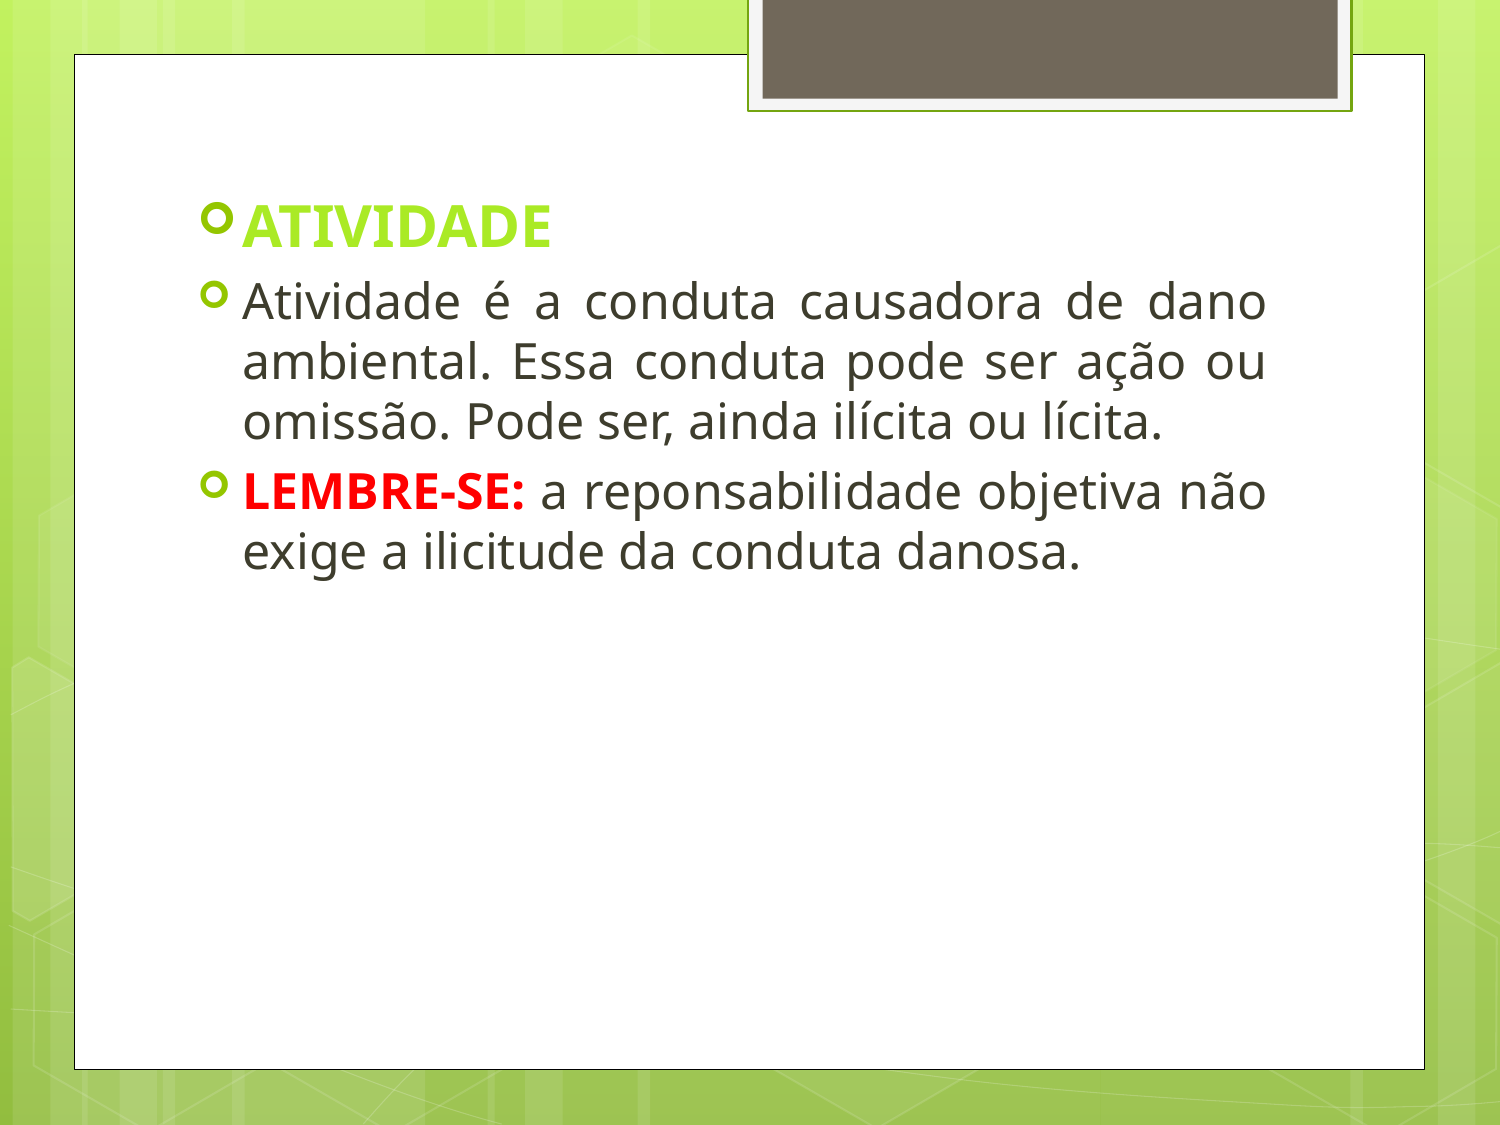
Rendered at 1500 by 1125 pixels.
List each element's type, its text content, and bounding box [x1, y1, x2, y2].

list ATIVIDADE Atividade é a conduta causadora de dano ambiental. Essa conduta pode ser ação ou omissão. Pode ser, ainda ilícita ou lícita. LEMBRE-SE: a reponsabilidade objetiva não exige a ilicitude da conduta danosa. [171, 125, 1283, 1024]
